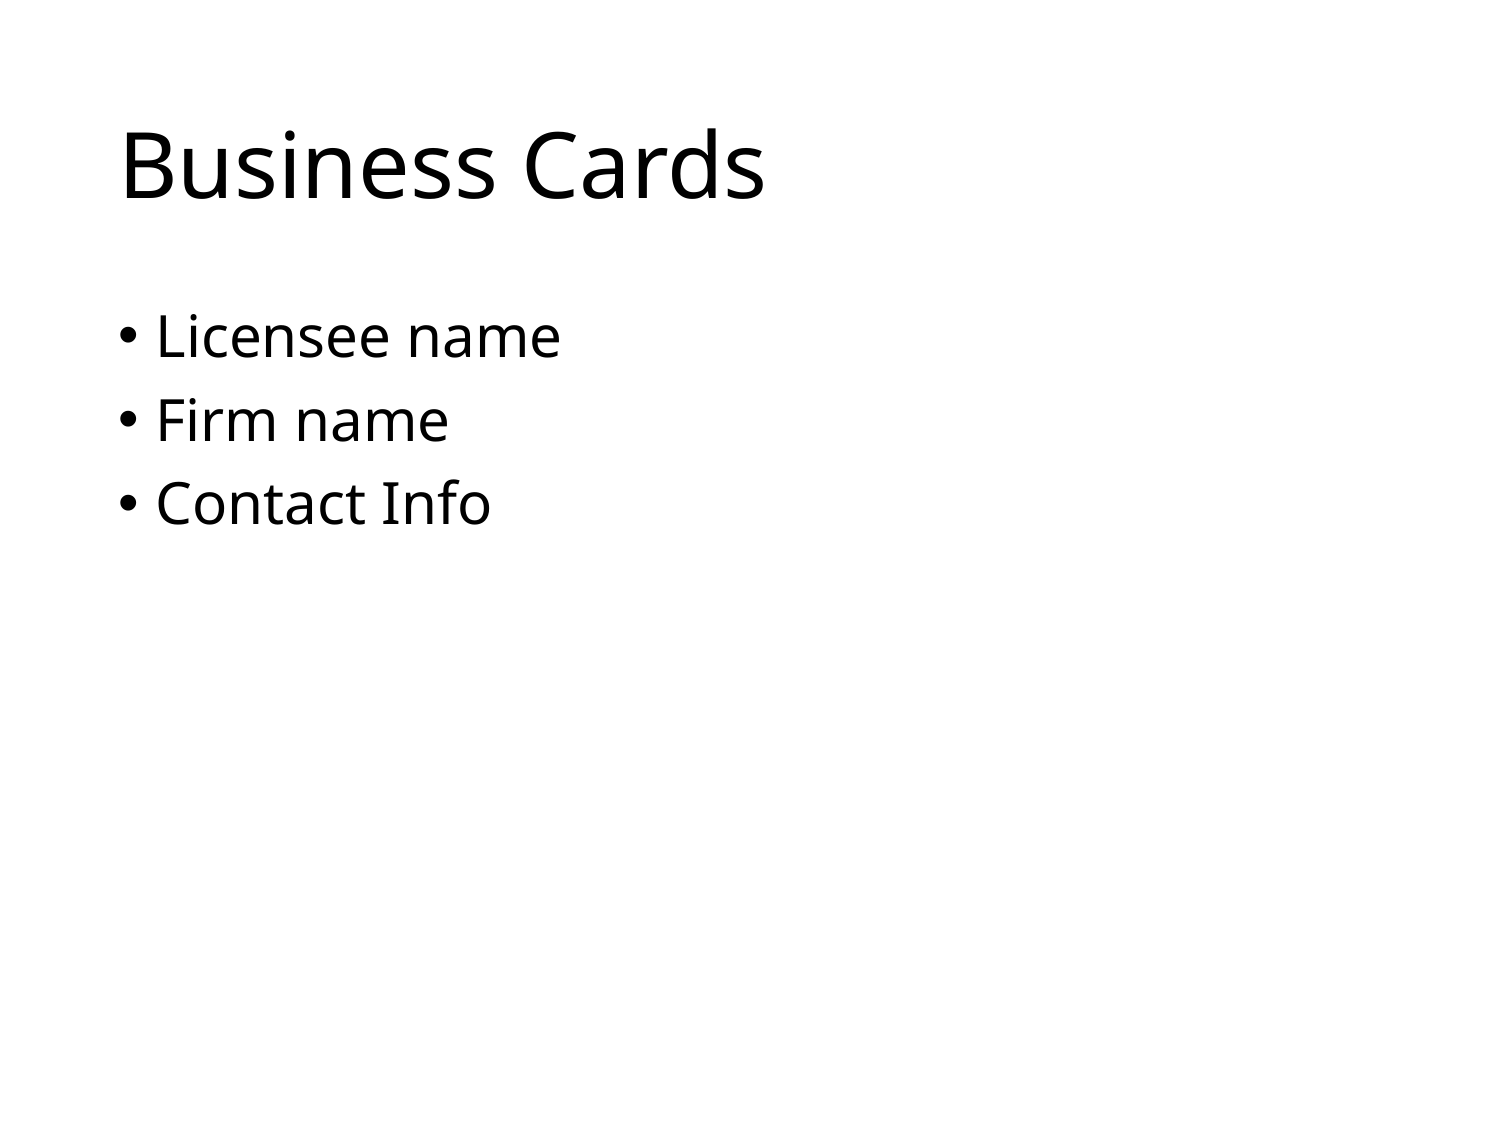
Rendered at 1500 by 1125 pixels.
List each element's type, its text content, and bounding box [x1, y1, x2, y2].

title Business Cards [103, 59, 1397, 278]
list Licensee name Firm name Contact Info [103, 299, 1397, 1014]
